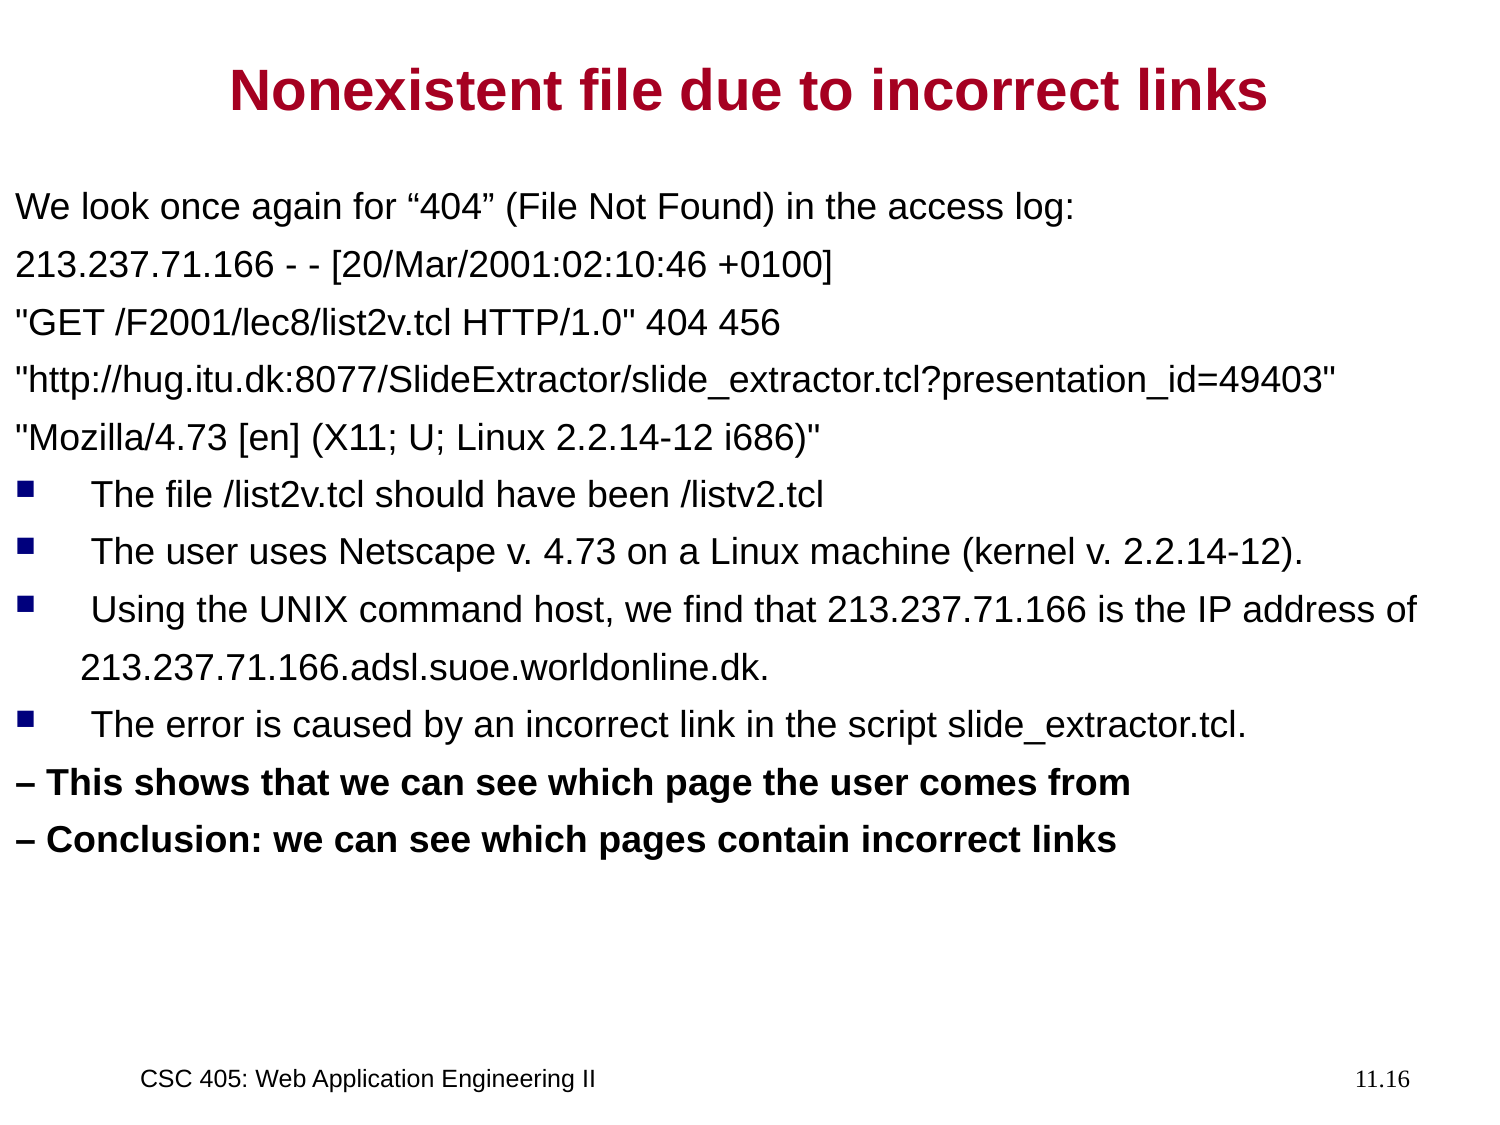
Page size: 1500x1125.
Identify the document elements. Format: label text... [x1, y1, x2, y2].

slide_number 11.16 [1074, 1024, 1426, 1101]
list We look once again for “404” (File Not Found) in the access log: 213.237.71.166 - - [20/Mar/2001:02:10:46 +0100] "GET /F2001/lec8/list2v.tcl HTTP/1.0" 404 456 "http://hug.itu.dk:8077/SlideExtractor/slide_extractor.tcl?presentation_id=49403" "Mozilla/4.73 [en] (X11; U; Linux 2.2.14-12 i686)" The file /list2v.tcl should have been /listv2.tcl The user uses Netscape v. 4.73 on a Linux machine (kernel v. 2.2.14-12). Using the UNIX command host, we find that 213.237.71.166 is the IP address of 213.237.71.166.adsl.suoe.worldonline.dk. The error is caused by an incorrect link in the script slide_extractor.tcl. – This shows that we can see which page the user comes from – Conclusion: we can see which pages contain incorrect links [0, 174, 1438, 1026]
footer CSC 405: Web Application Engineering II [37, 1026, 701, 1101]
title Nonexistent file due to incorrect links [74, 12, 1426, 163]
